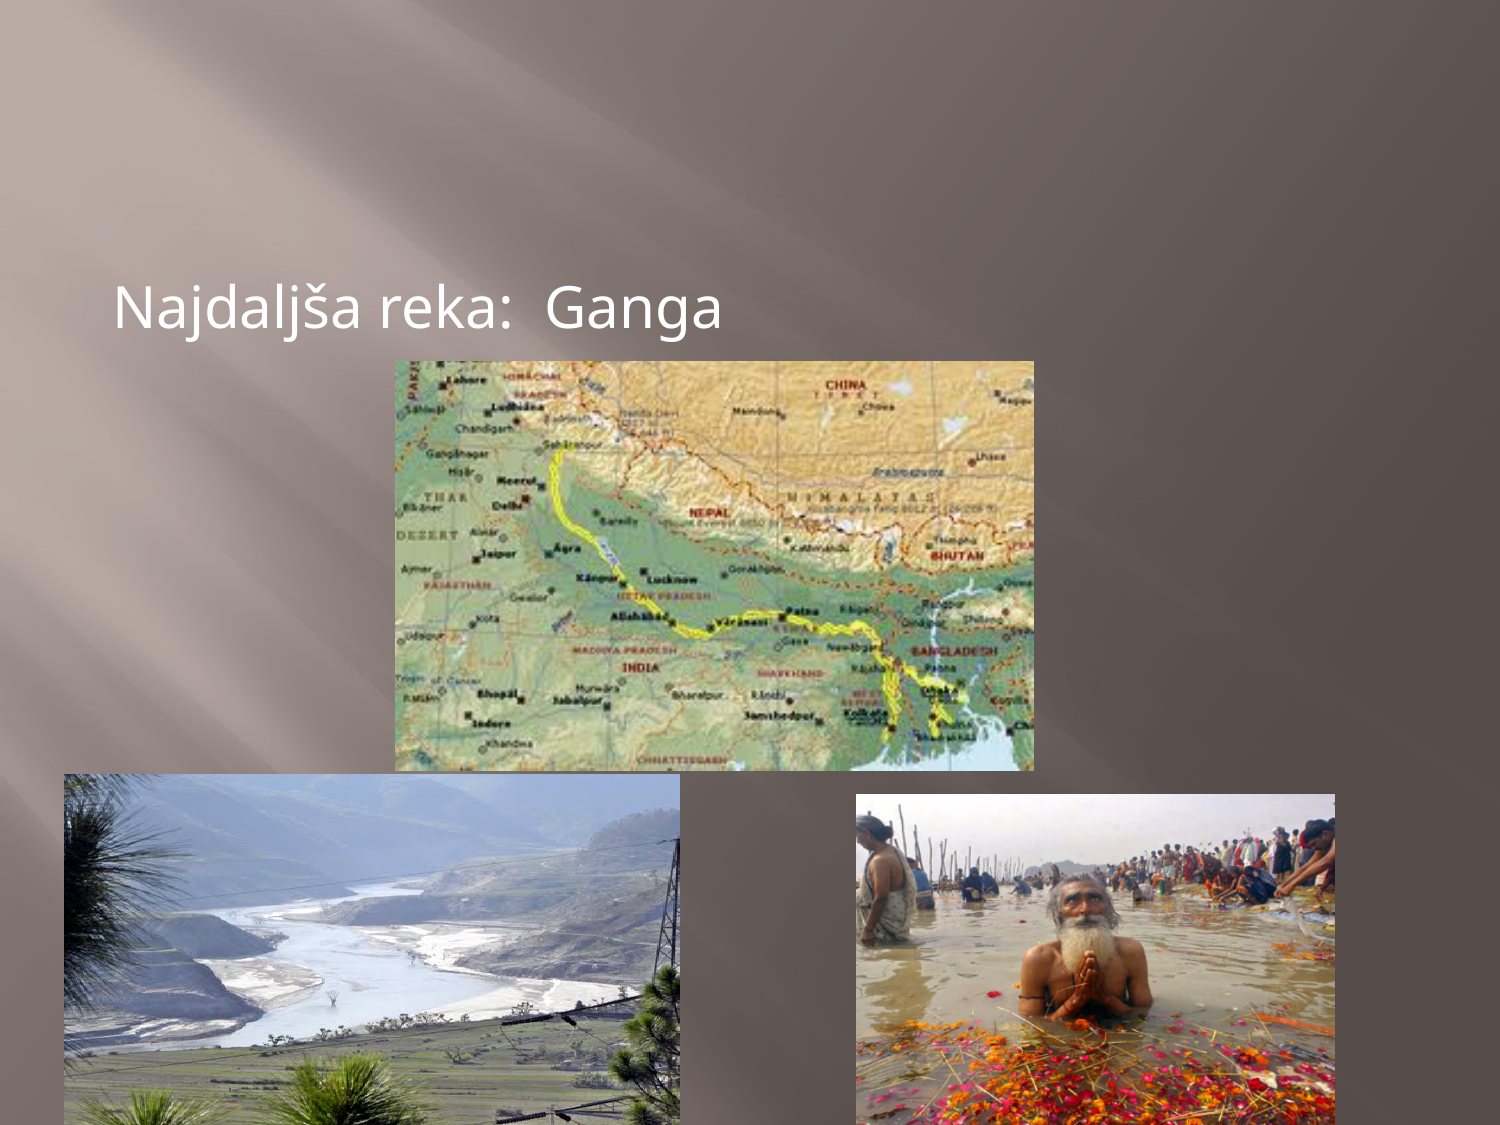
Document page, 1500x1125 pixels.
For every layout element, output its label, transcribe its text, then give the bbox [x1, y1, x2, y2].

picture [0, 0, 1500, 1125]
list Najdaljša reka: Ganga [75, 262, 1425, 1035]
